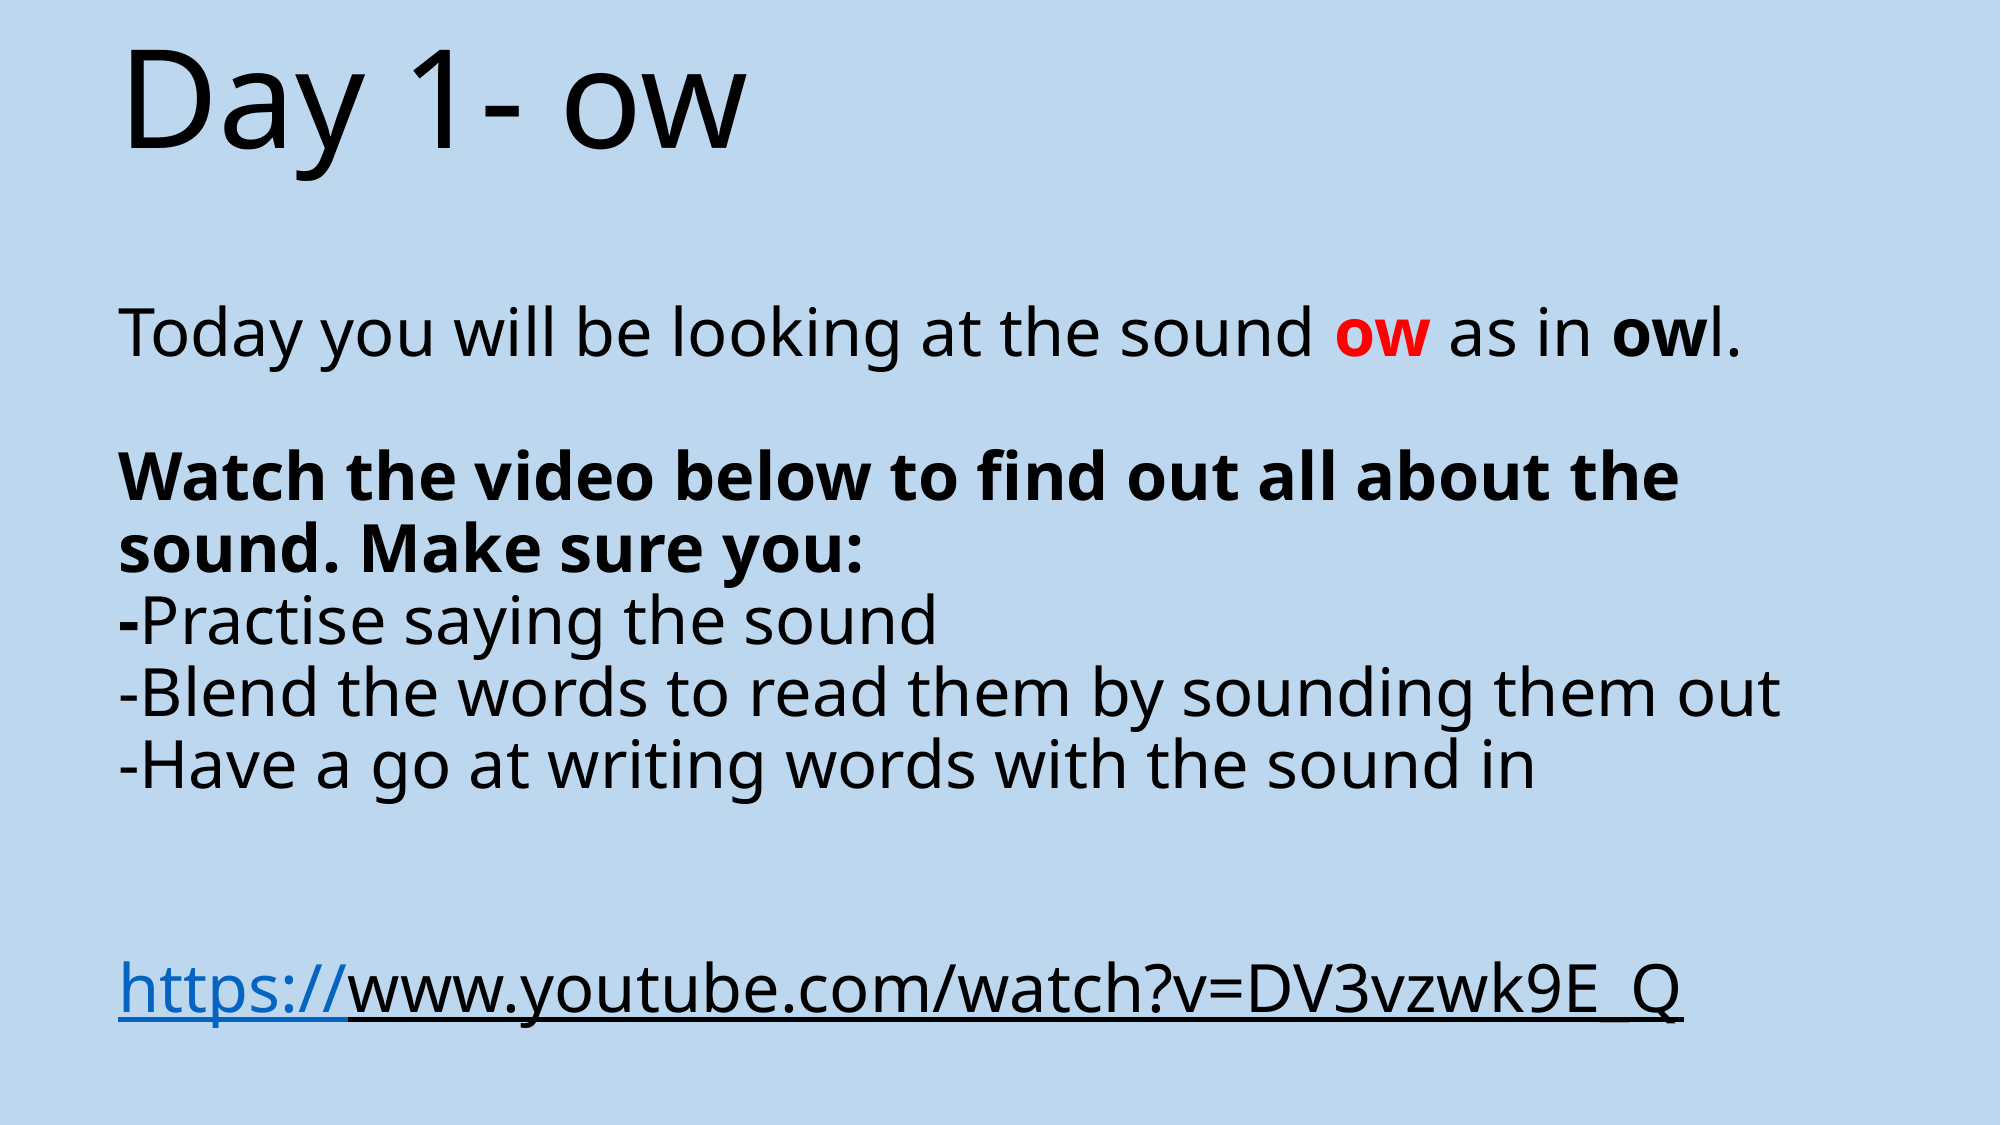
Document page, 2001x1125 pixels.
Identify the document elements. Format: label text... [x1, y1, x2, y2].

title Day 1- ow Today you will be looking at the sound ow as in owl. Watch the video below to find out all about the sound. Make sure you: -Practise saying the sound -Blend the words to read them by sounding them out -Have a go at writing words with the sound in https://www.youtube.com/watch?v=DV3vzwk9E_Q [103, 770, 1829, 923]
